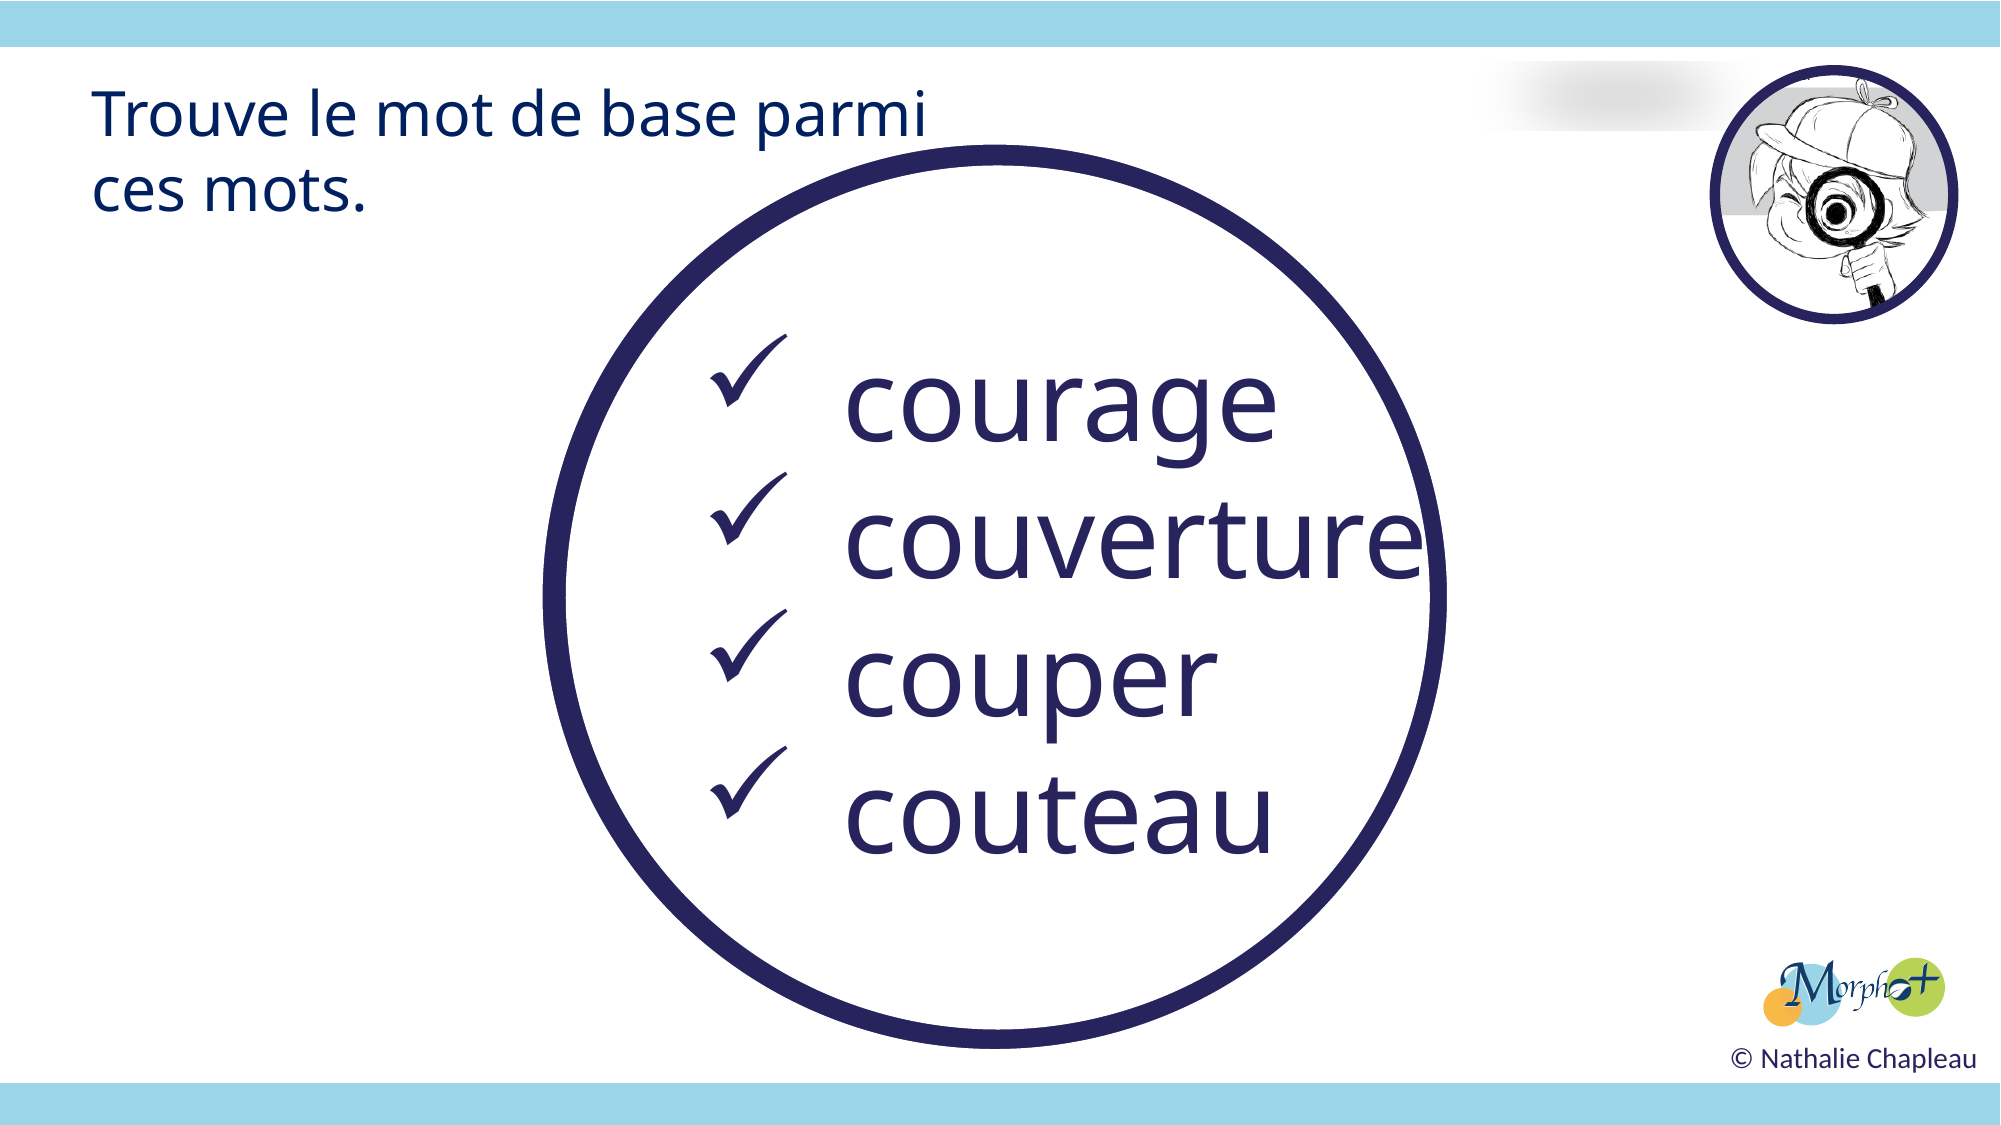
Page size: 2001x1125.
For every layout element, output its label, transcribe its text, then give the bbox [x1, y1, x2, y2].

text_box [0, 1083, 2000, 1125]
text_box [541, 143, 1449, 1051]
picture [1757, 950, 1954, 1035]
text_box © Nathalie Chapleau [1714, 1032, 2000, 1083]
text_box [0, 3, 2000, 45]
text_box Trouve le mot de base parmi ces mots. [76, 67, 1042, 232]
picture [1714, 70, 1954, 320]
